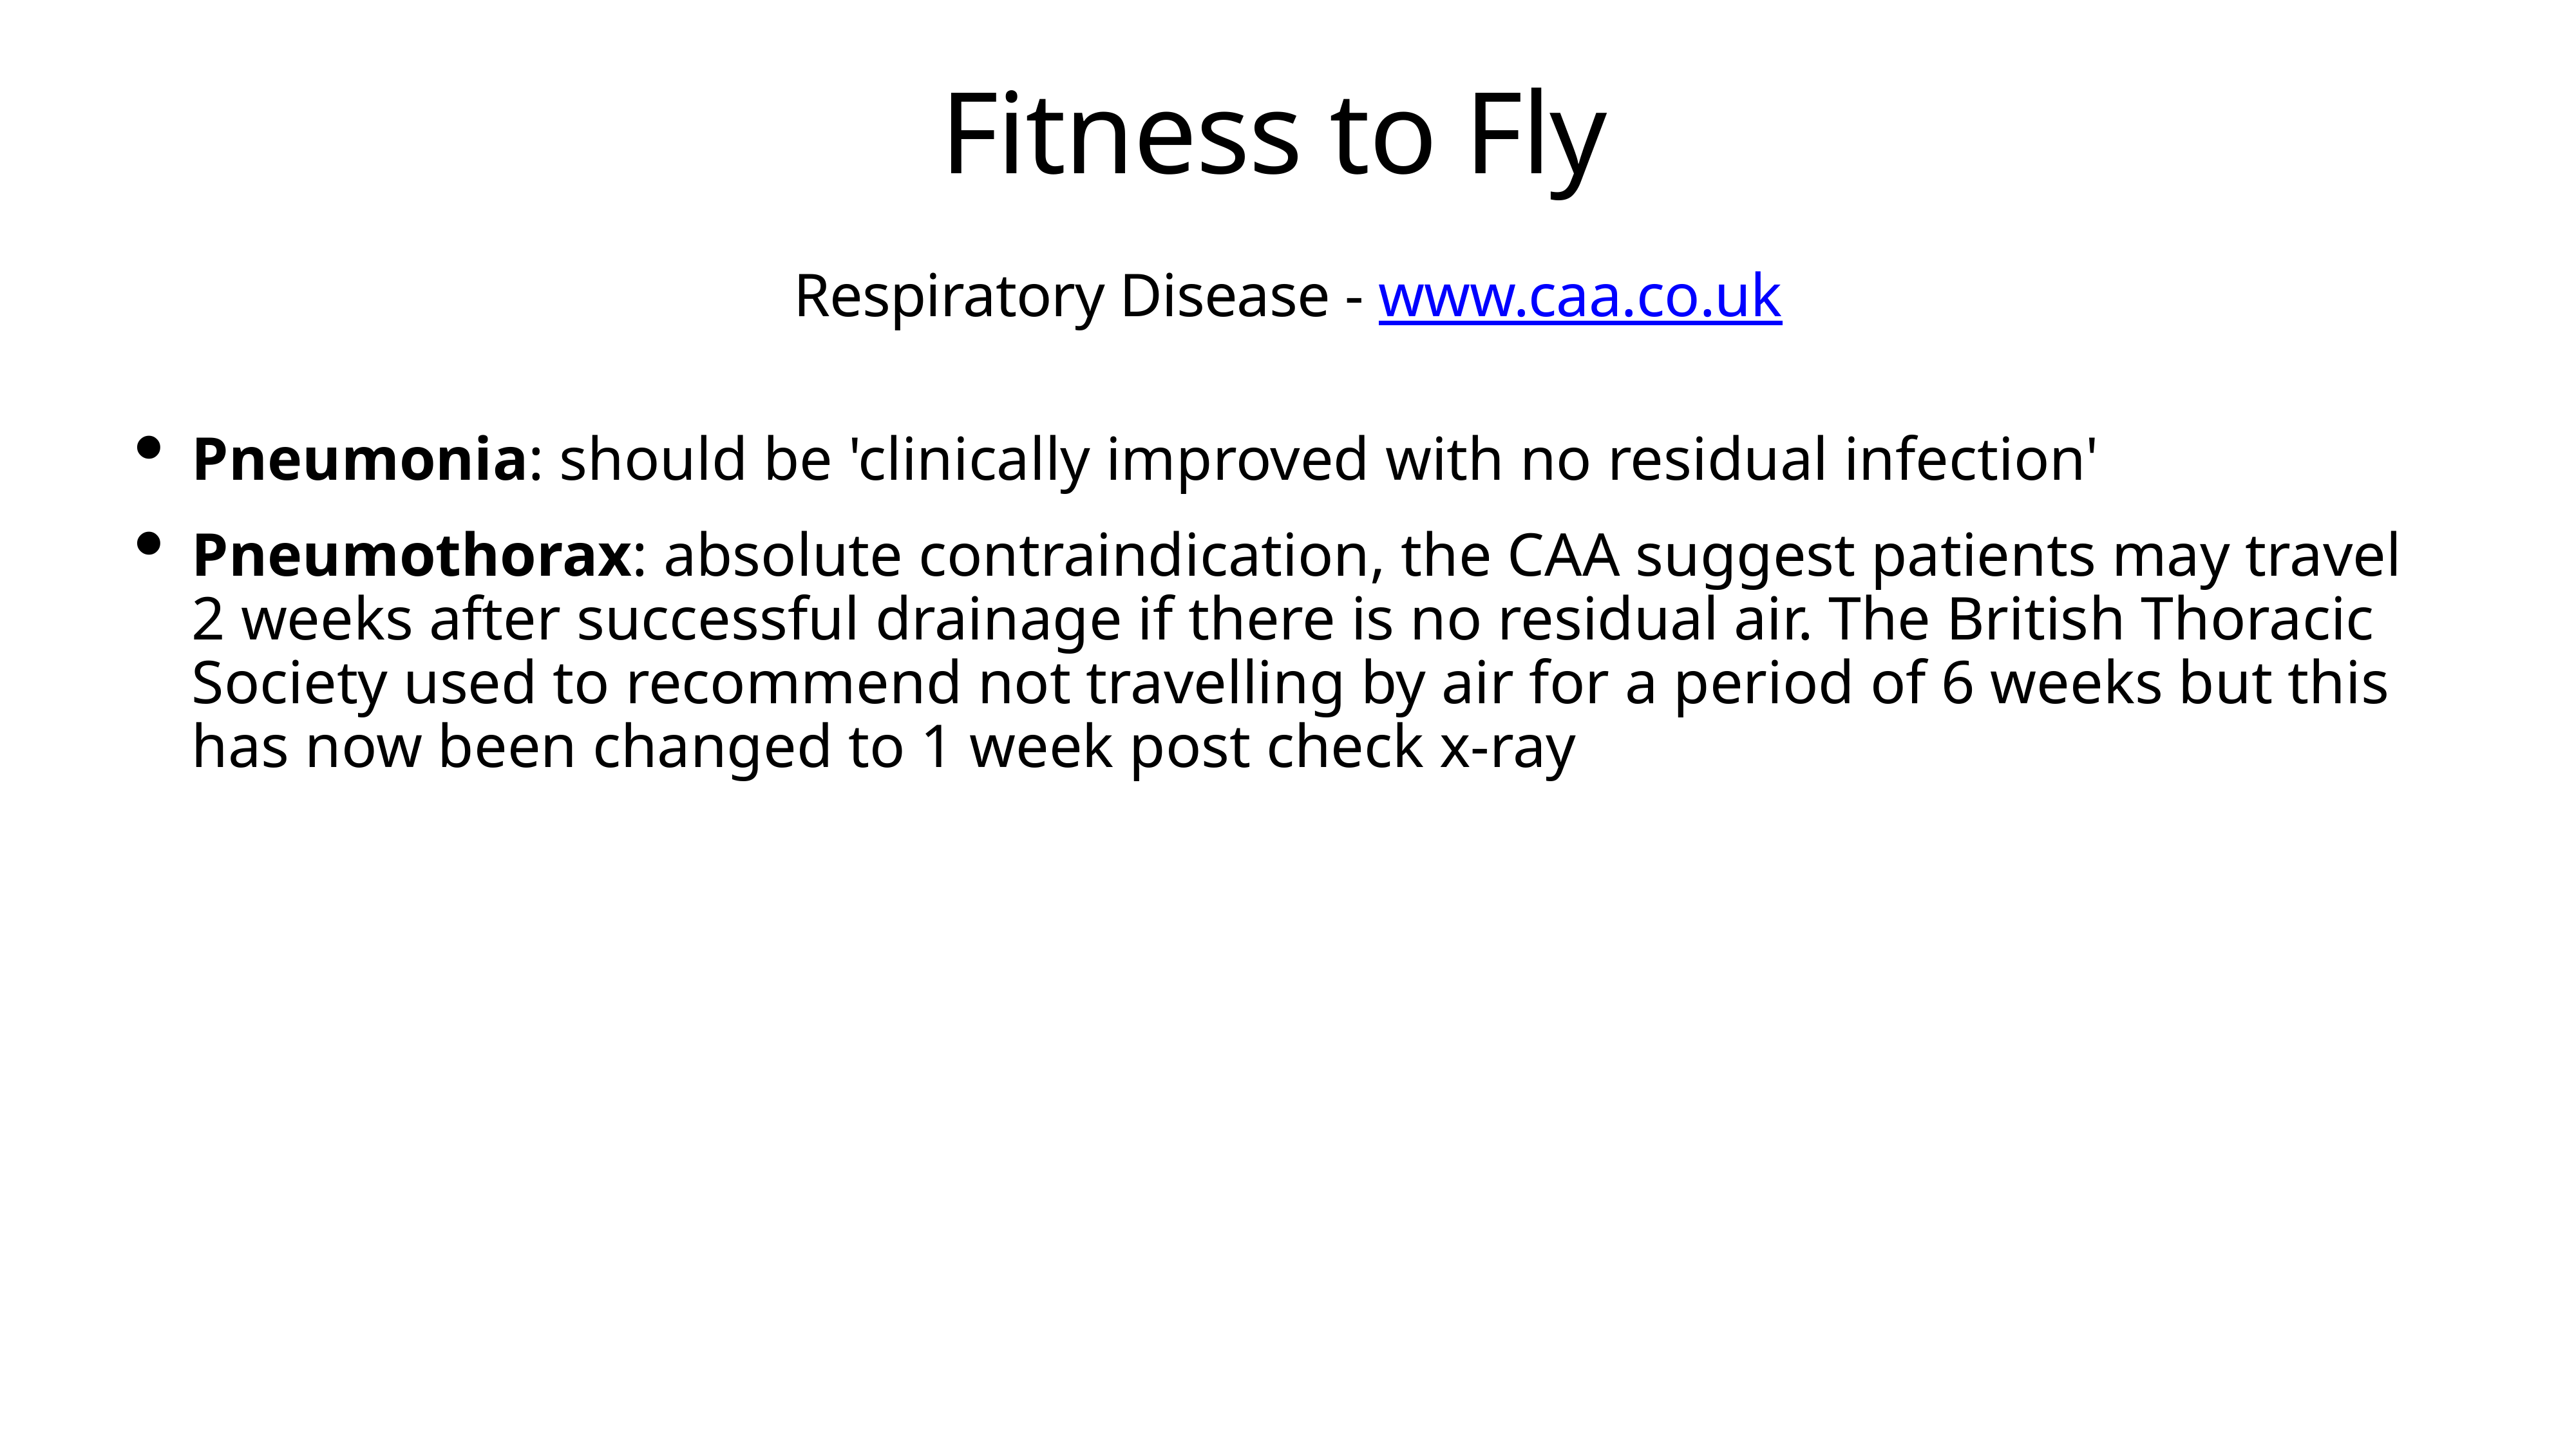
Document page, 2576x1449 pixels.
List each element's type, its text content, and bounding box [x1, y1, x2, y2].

list Respiratory Disease - www.caa.co.uk [128, 251, 2448, 341]
title Fitness to Fly [128, 81, 2448, 251]
list Pneumonia: should be 'clinically improved with no residual infection' Pneumothorax: absolute contraindication, the CAA suggest patients may travel 2 weeks after successful drainage if there is no residual air. The British Thoracic Society used to recommend not travelling by air for a period of 6 weeks but this has now been changed to 1 week post check x-ray [128, 423, 2448, 1321]
